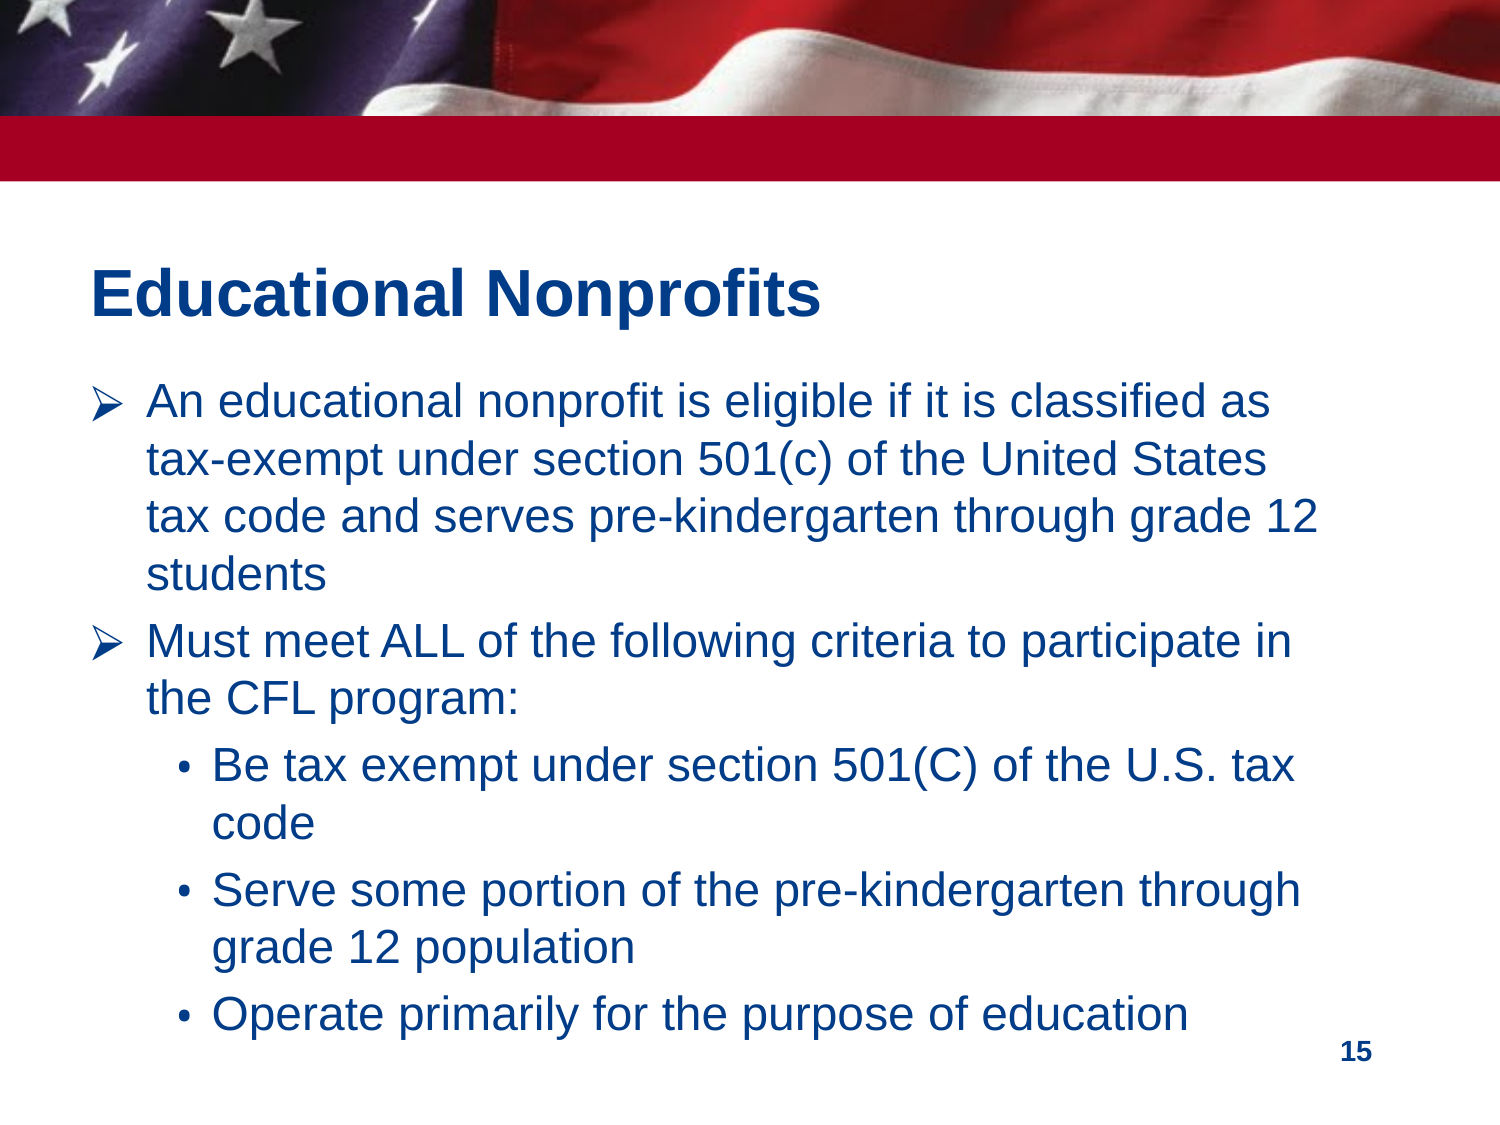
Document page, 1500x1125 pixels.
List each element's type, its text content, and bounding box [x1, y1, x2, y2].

list An educational nonprofit is eligible if it is classified as tax-exempt under section 501(c) of the United States tax code and serves pre-kindergarten through grade 12 students Must meet ALL of the following criteria to participate in the CFL program: Be tax exempt under section 501(C) of the U.S. tax code Serve some portion of the pre-kindergarten through grade 12 population Operate primarily for the purpose of education [74, 362, 1350, 1063]
picture [0, 0, 1500, 116]
title Educational Nonprofits [75, 242, 1350, 339]
slide_number ‹#› [1074, 1025, 1388, 1100]
